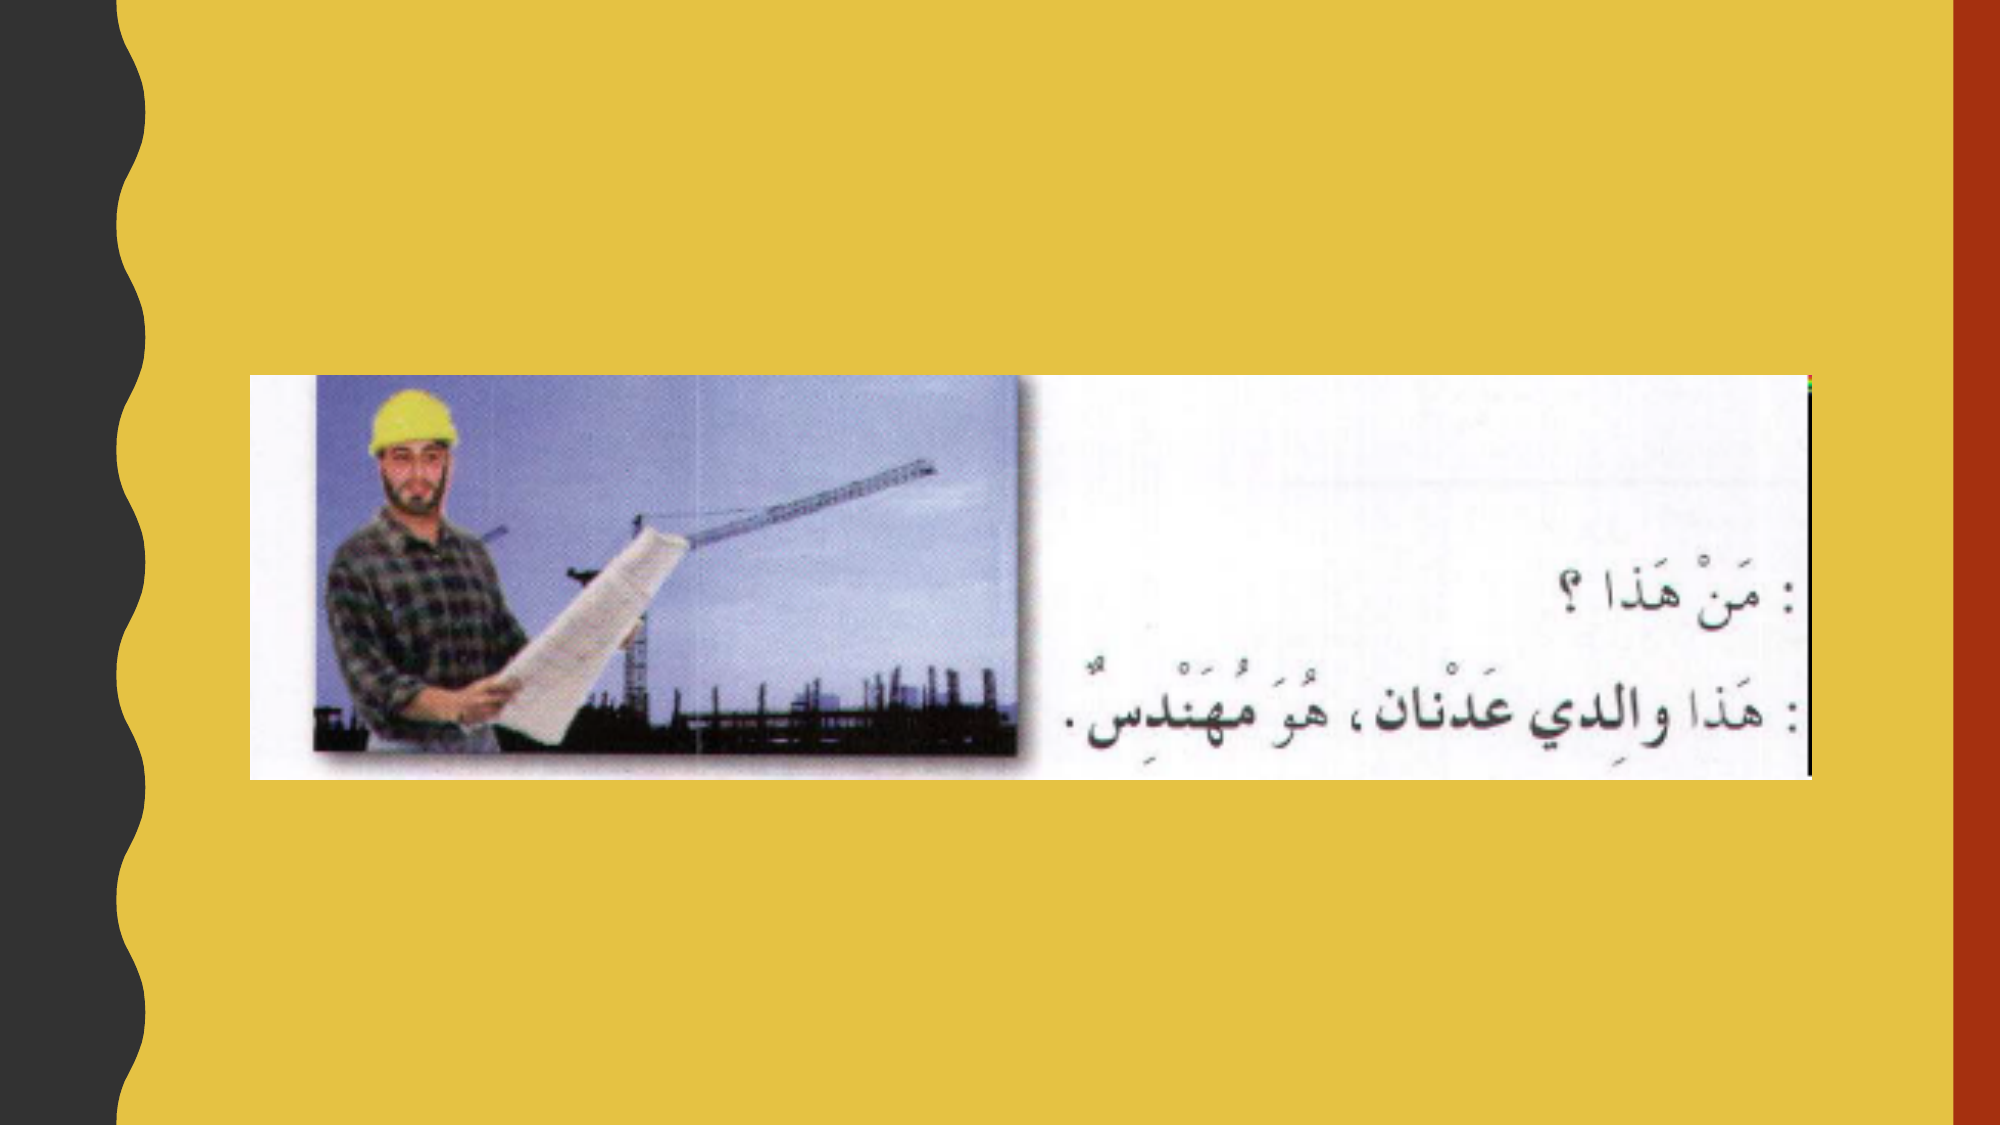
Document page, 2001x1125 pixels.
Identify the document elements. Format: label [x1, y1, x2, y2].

picture [250, 375, 1813, 780]
